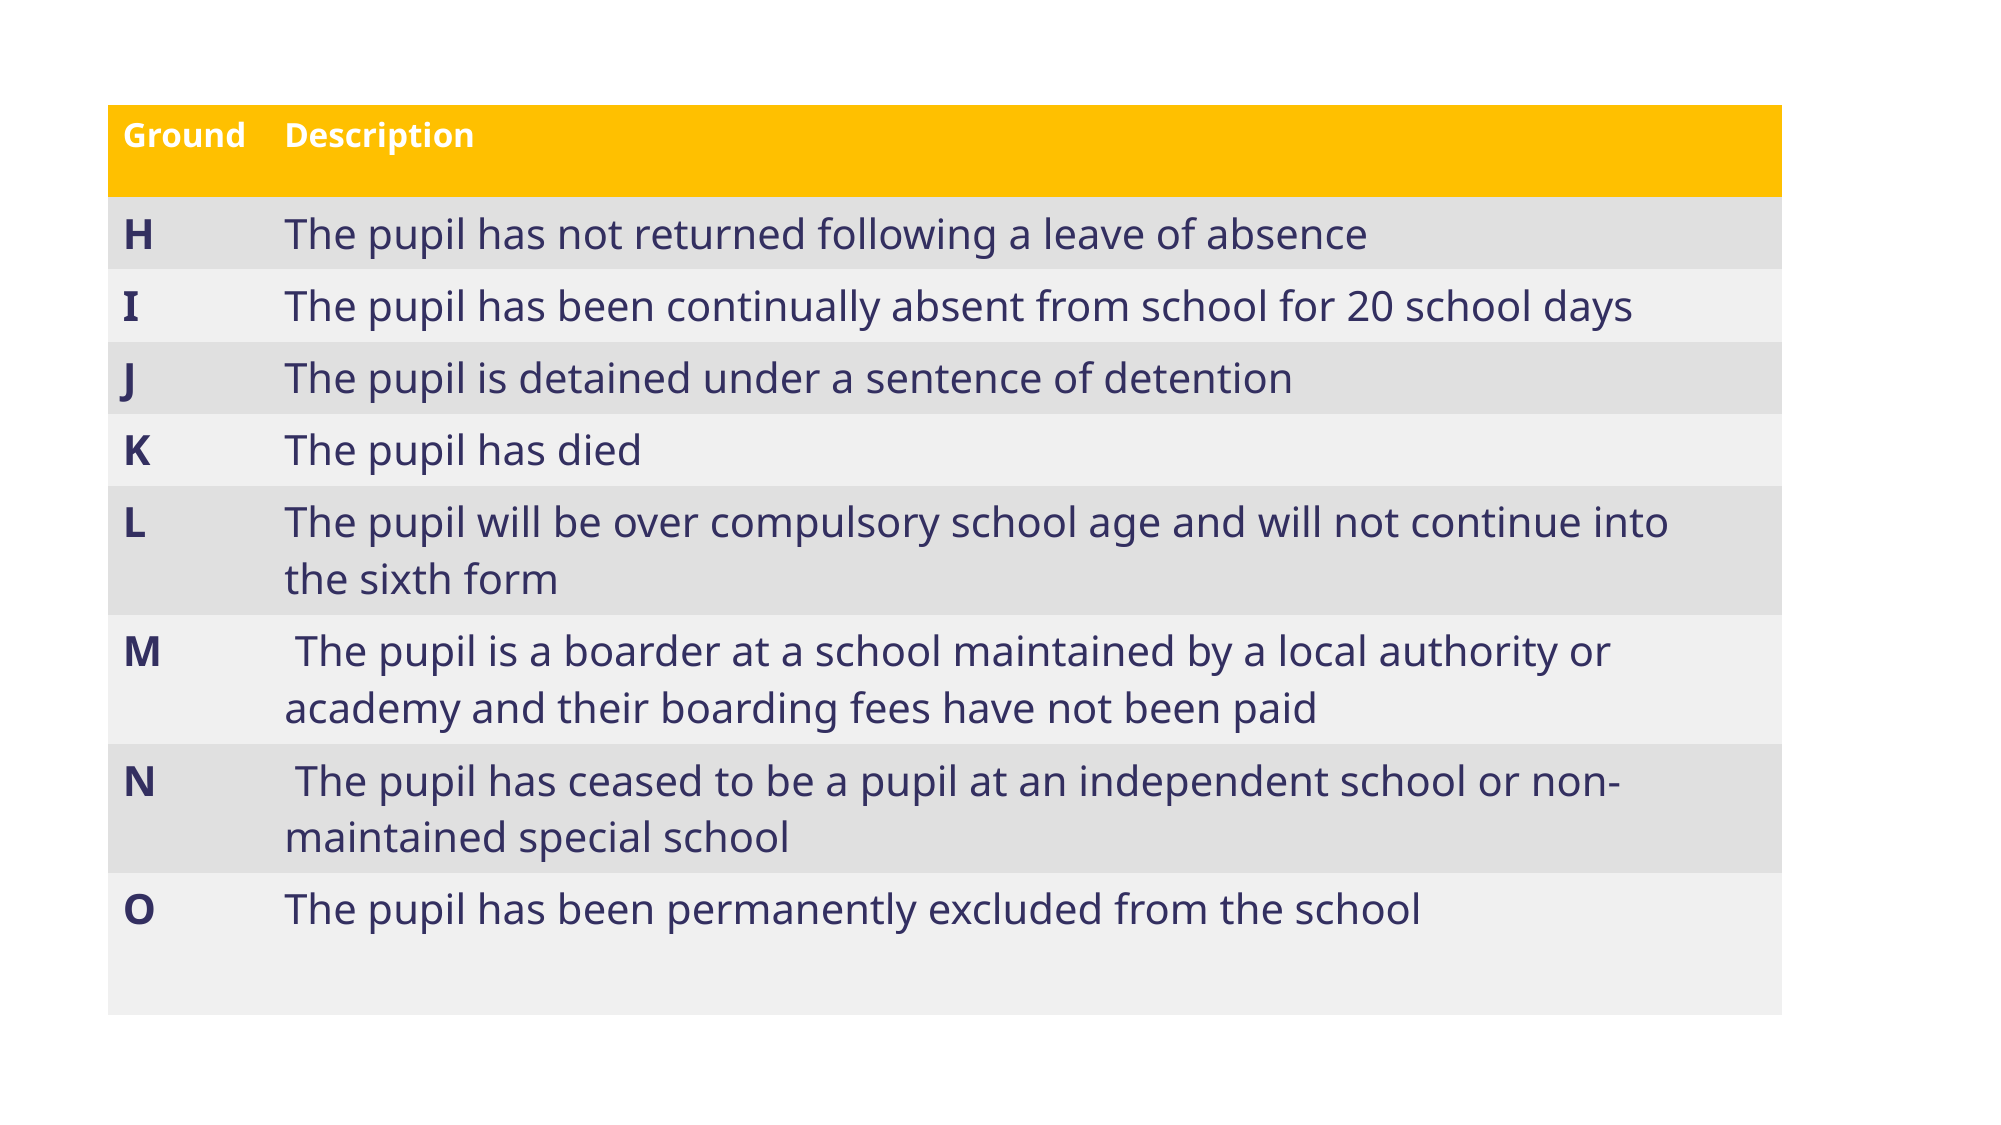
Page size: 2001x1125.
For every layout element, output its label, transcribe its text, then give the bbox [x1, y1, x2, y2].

table_cell O [108, 873, 269, 1015]
table_header Description [269, 105, 1782, 197]
table_cell The pupil has been permanently excluded from the school [269, 873, 1782, 1015]
table_cell The pupil has died [269, 414, 1782, 486]
table_header Ground [108, 105, 269, 197]
table_cell M [108, 615, 269, 744]
table_cell The pupil has not returned following a leave of absence [269, 197, 1782, 269]
table_cell H [108, 197, 269, 269]
table_cell The pupil is detained under a sentence of detention [269, 342, 1782, 414]
table_cell J [108, 342, 269, 414]
table_cell L [108, 486, 269, 615]
table_cell N [108, 744, 269, 873]
table_cell The pupil has ceased to be a pupil at an independent school or non-maintained special school [269, 744, 1782, 873]
table_cell The pupil has been continually absent from school for 20 school days [269, 269, 1782, 342]
table_cell The pupil is a boarder at a school maintained by a local authority or academy and their boarding fees have not been paid [269, 615, 1782, 744]
table_cell I [108, 269, 269, 342]
table_cell K [108, 414, 269, 486]
table_cell The pupil will be over compulsory school age and will not continue into the sixth form [269, 486, 1782, 615]
